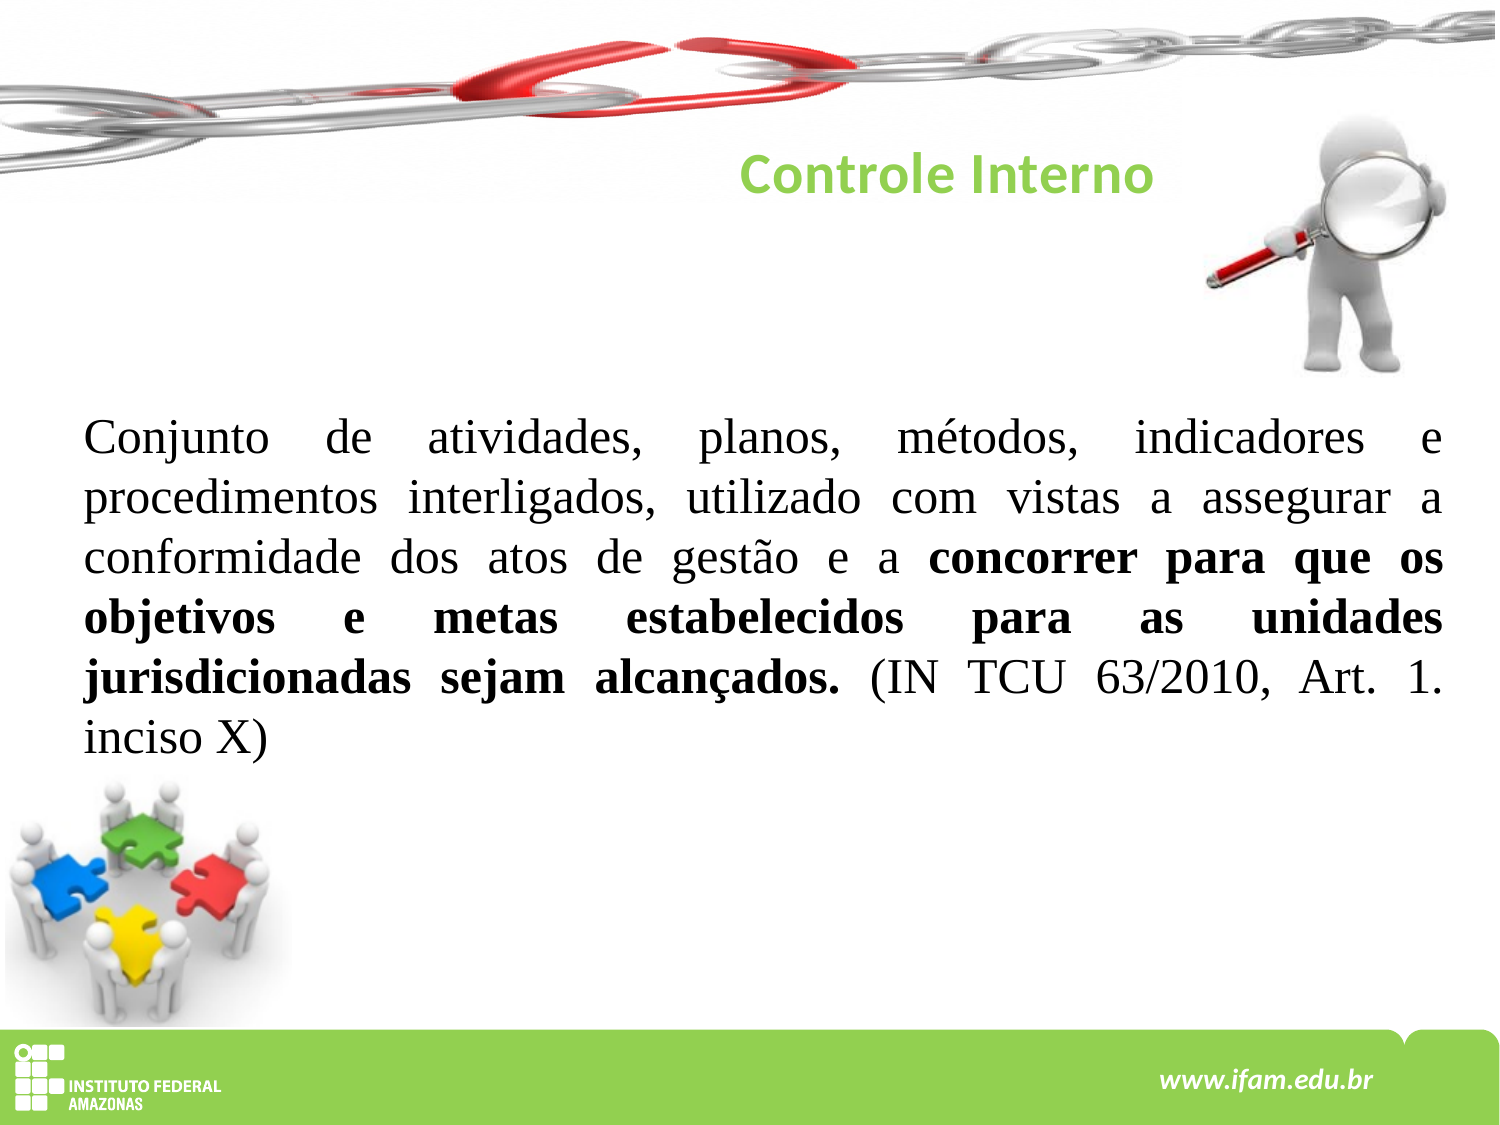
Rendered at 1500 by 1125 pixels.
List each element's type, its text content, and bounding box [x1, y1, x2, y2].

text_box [14, 1043, 222, 1111]
picture [5, 770, 293, 1028]
text_box Conjunto de atividades, planos, métodos, indicadores e procedimentos interligados, utilizado com vistas a assegurar a conformidade dos atos de gestão e a concorrer para que os objetivos e metas estabelecidos para as unidades jurisdicionadas sejam alcançados. (IN TCU 63/2010, Art. 1. inciso X) [68, 395, 1459, 771]
text_box [0, 1029, 1500, 1125]
text_box www.ifam.edu.br [927, 1052, 1388, 1103]
picture [0, 0, 1495, 390]
